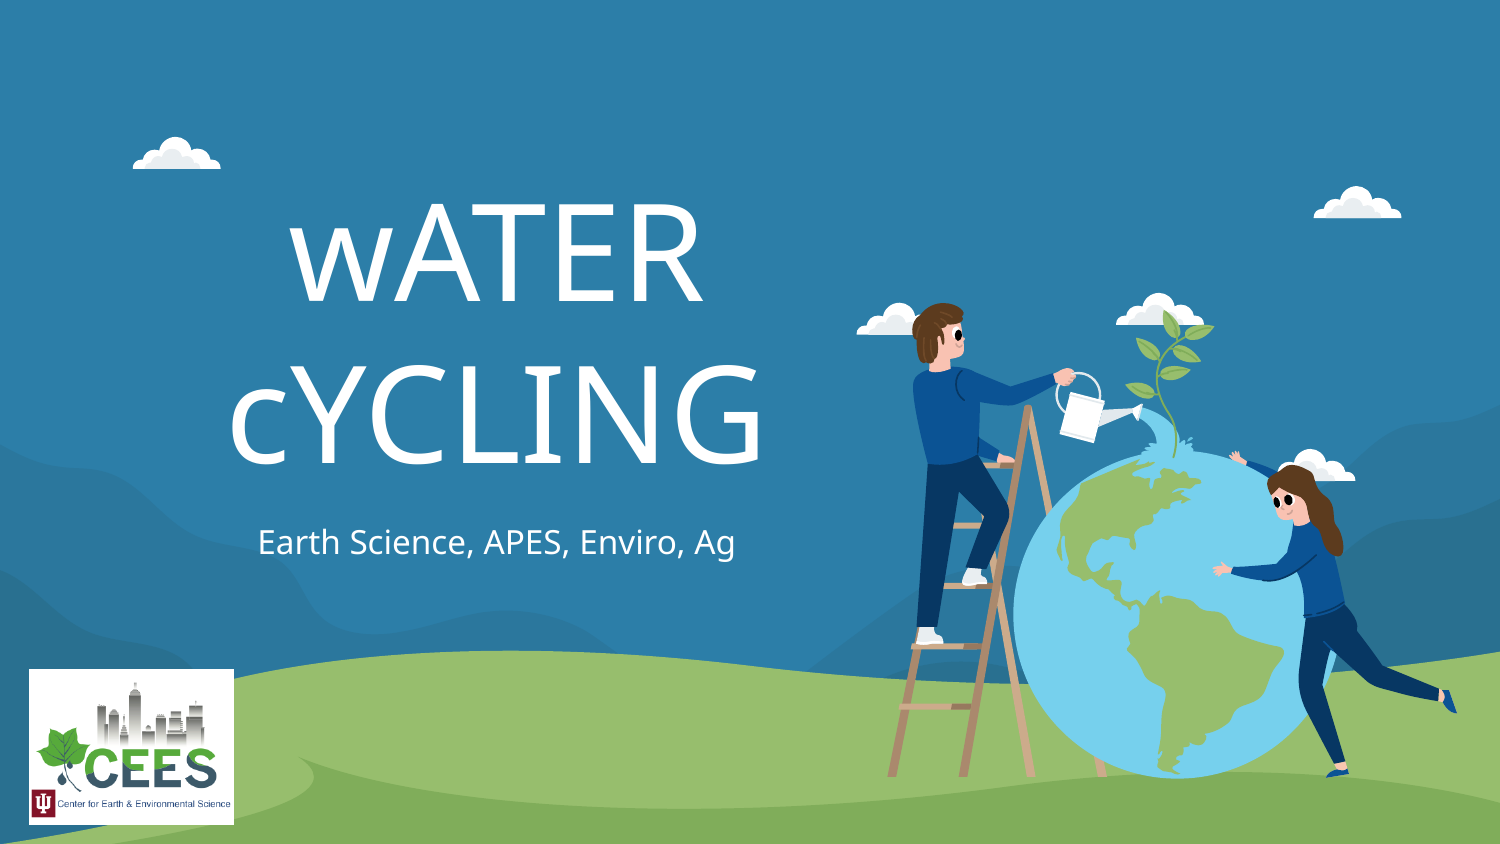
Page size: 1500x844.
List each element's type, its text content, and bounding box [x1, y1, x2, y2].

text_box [1115, 292, 1205, 301]
subtitle Earth Science, APES, Enviro, Ag [202, 507, 793, 575]
title wATER cYCLING [121, 197, 874, 460]
picture [29, 669, 235, 825]
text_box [856, 302, 886, 335]
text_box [887, 302, 1458, 779]
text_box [132, 136, 221, 170]
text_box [1313, 185, 1402, 219]
